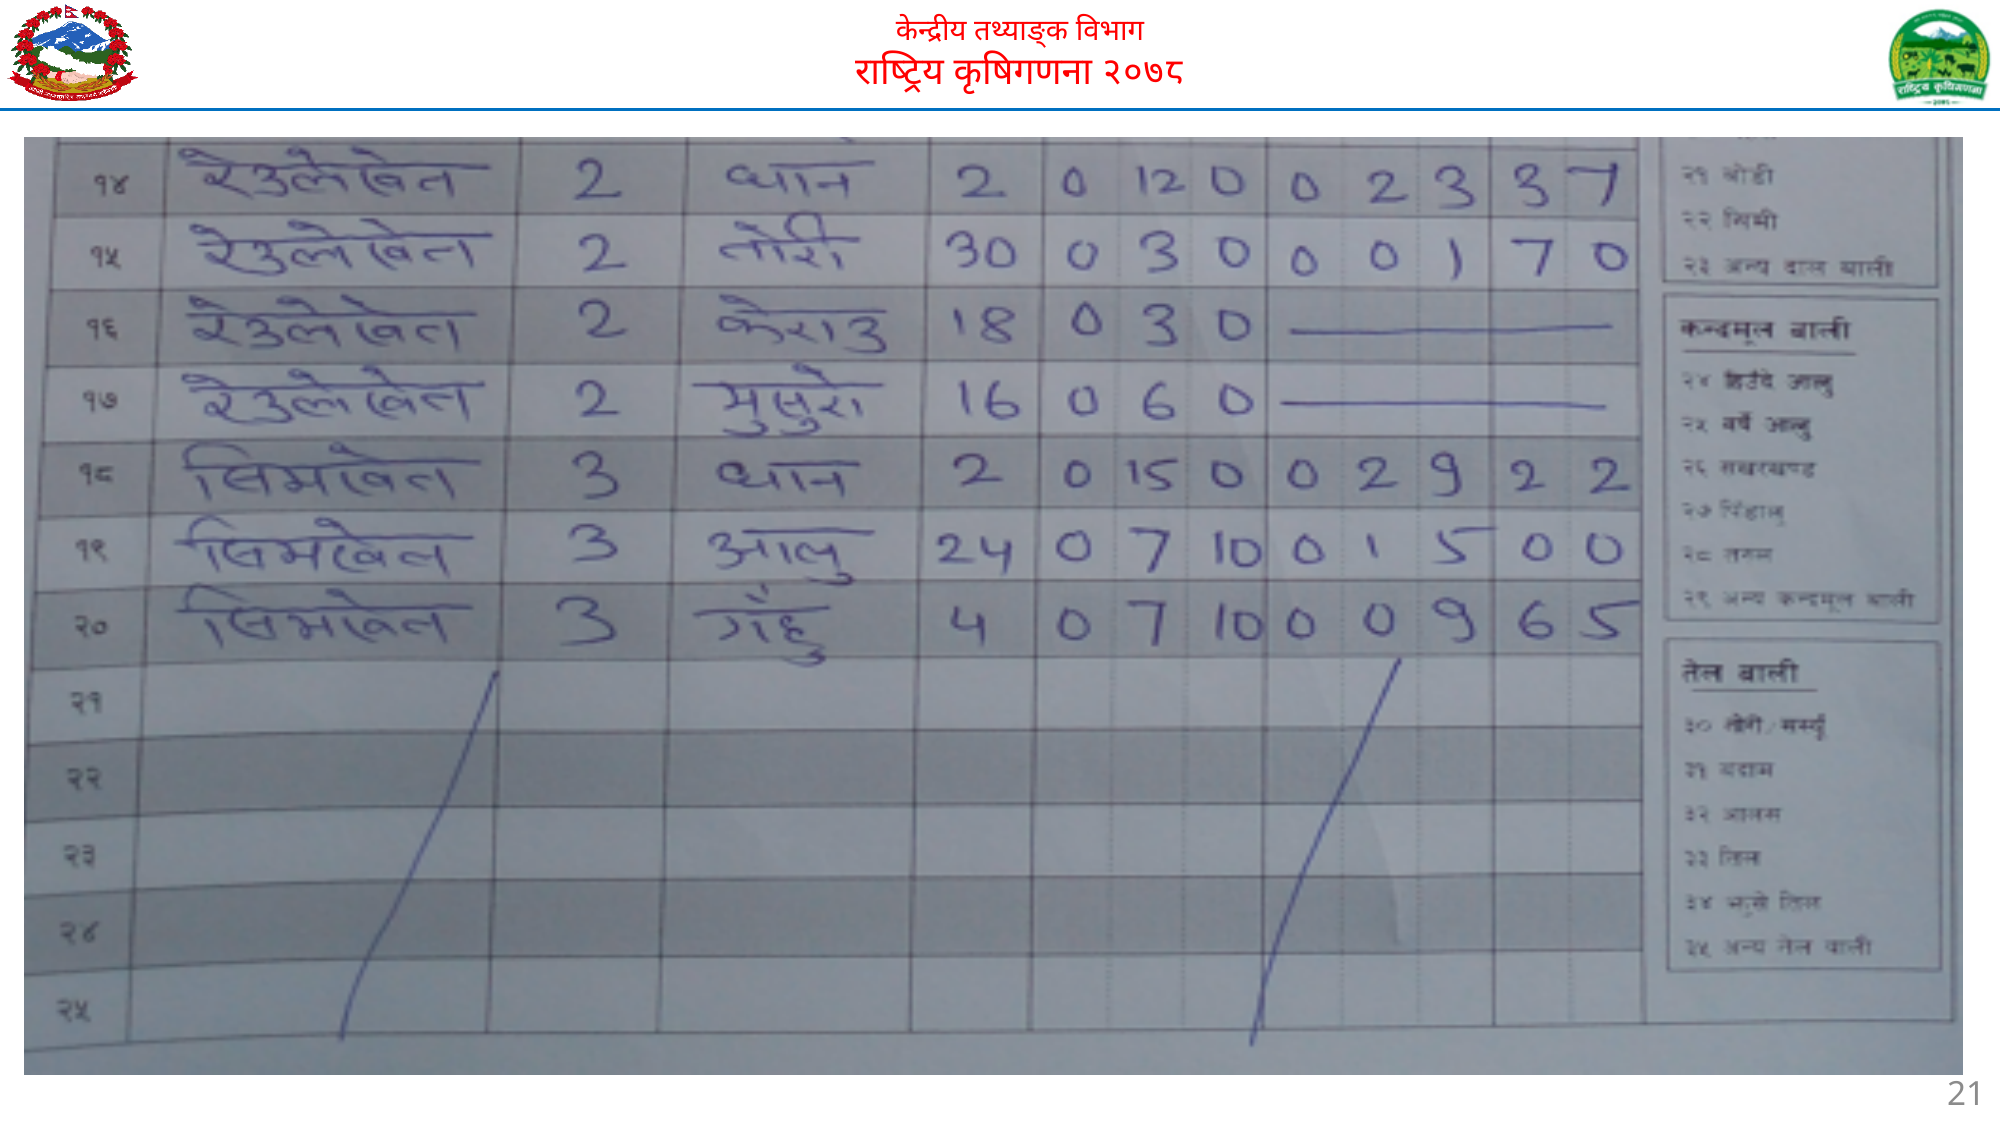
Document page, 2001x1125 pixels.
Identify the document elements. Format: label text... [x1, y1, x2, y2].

picture [24, 137, 1963, 1076]
picture [1887, 4, 1993, 108]
slide_number 21 [1550, 1065, 2000, 1125]
picture [7, 4, 138, 101]
